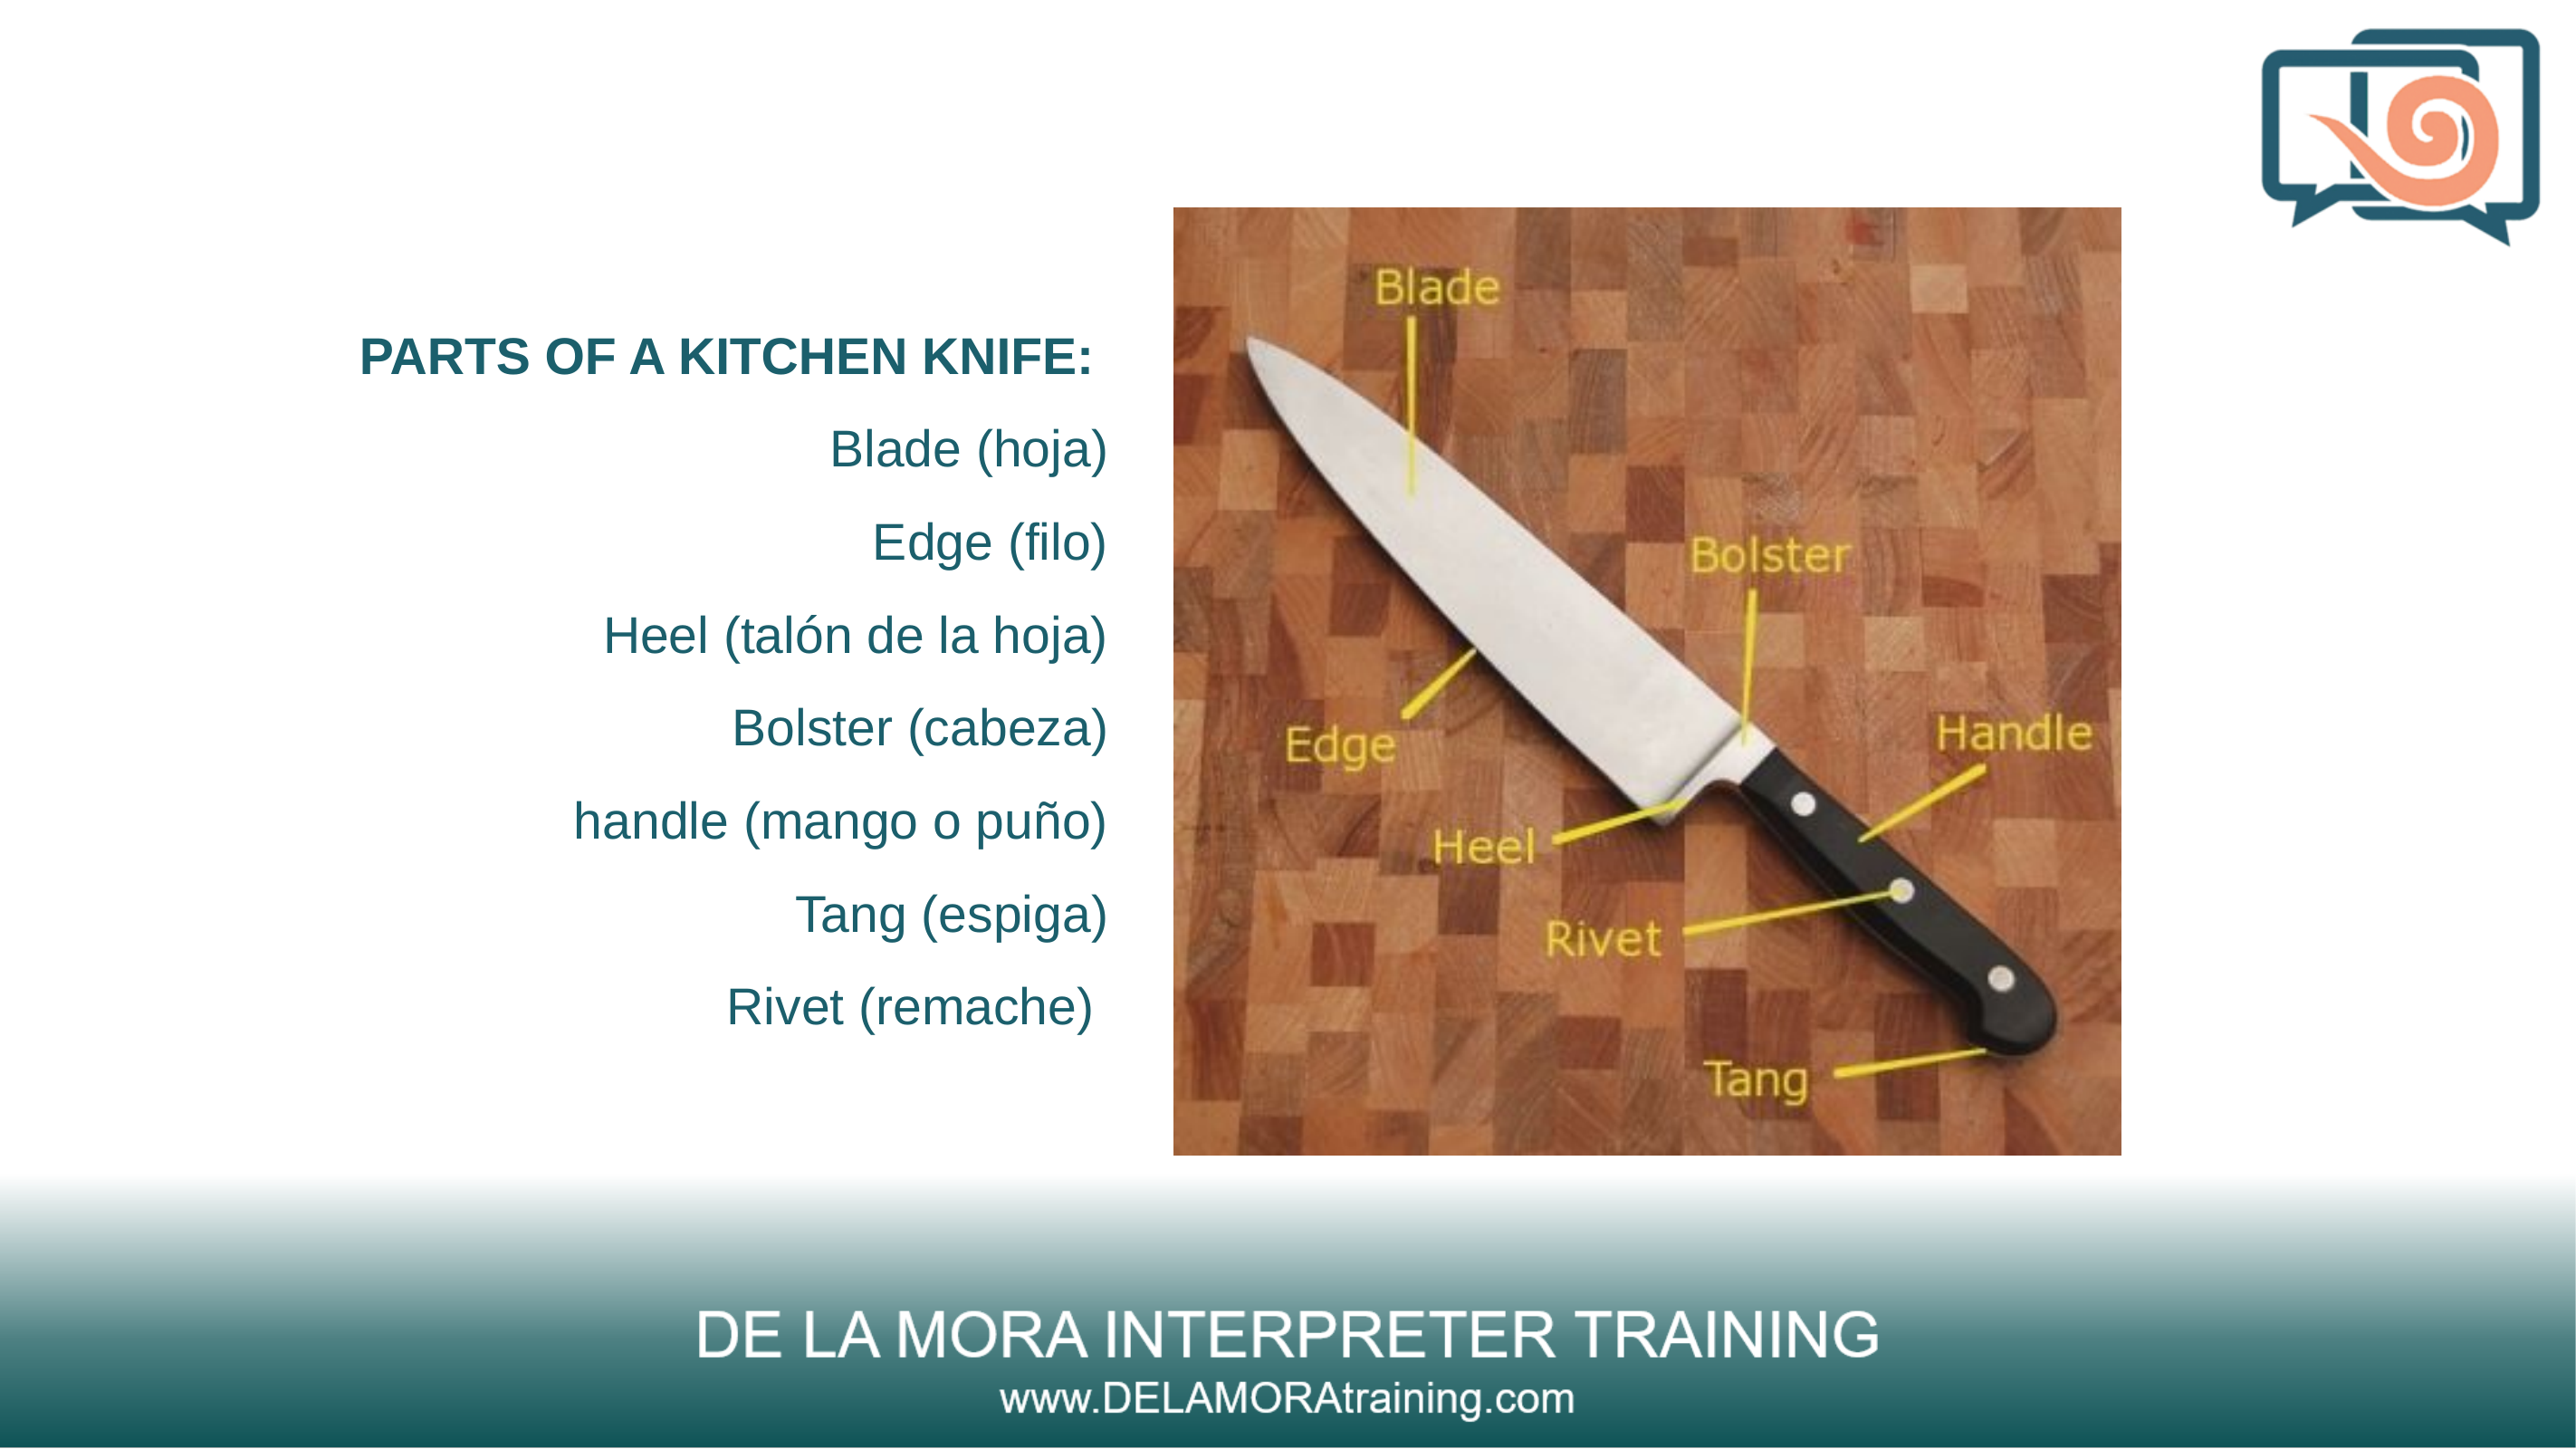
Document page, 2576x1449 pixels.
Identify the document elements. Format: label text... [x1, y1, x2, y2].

title PARTS OF A KITCHEN KNIFE: Blade (hoja) Edge (filo) Heel (talón de la hoja) Bolster (cabeza) handle (mango o puño) Tang (espiga) Rivet (remache) [340, 238, 1123, 1089]
picture [0, 0, 2576, 1449]
